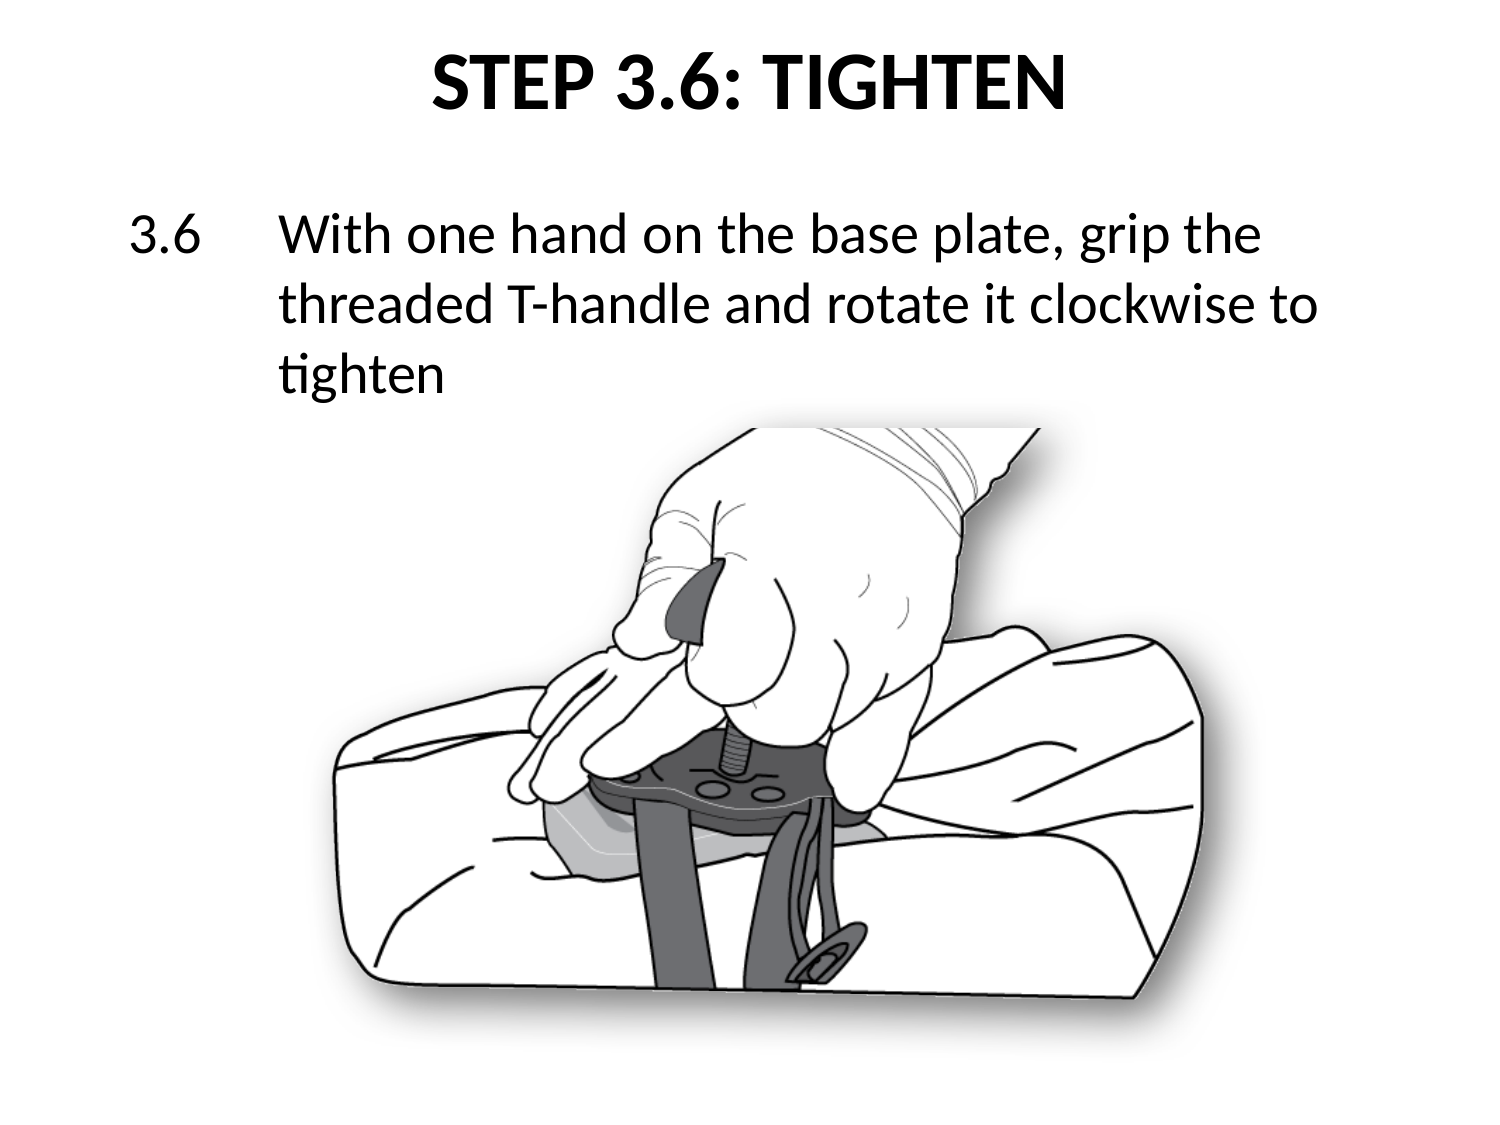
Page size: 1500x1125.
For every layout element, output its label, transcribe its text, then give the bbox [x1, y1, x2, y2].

list 3.6 With one hand on the base plate, grip the threaded T-handle and rotate it clockwise to tighten [75, 187, 1365, 810]
picture [312, 428, 1233, 1039]
title STEP 3.6: TIGHTEN [0, 17, 1500, 134]
